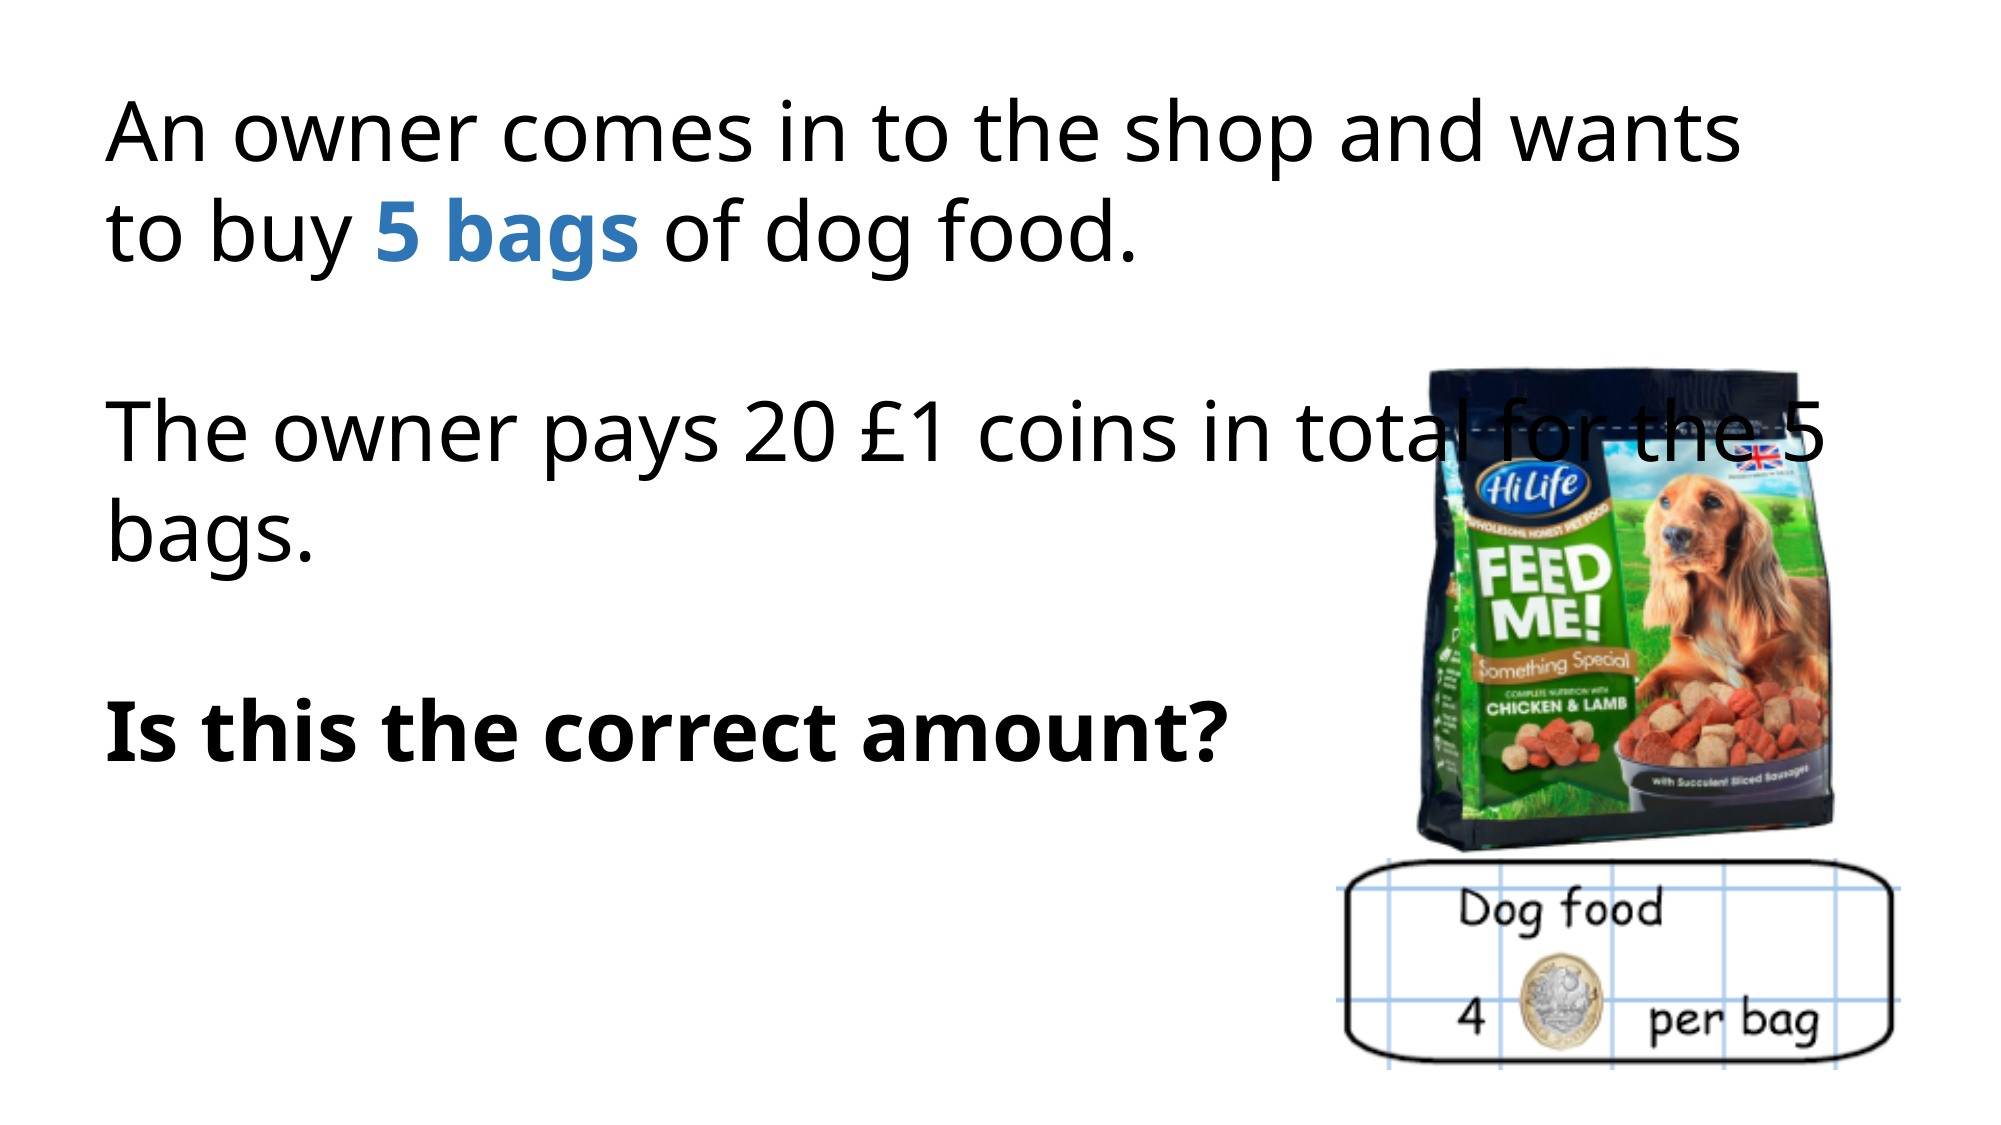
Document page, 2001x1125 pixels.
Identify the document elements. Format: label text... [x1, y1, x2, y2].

text_box An owner comes in to the shop and wants to buy 5 bags of dog food. The owner pays 20 £1 coins in total for the 5 bags. Is this the correct amount? [90, 70, 1845, 786]
picture [1336, 282, 1901, 1070]
